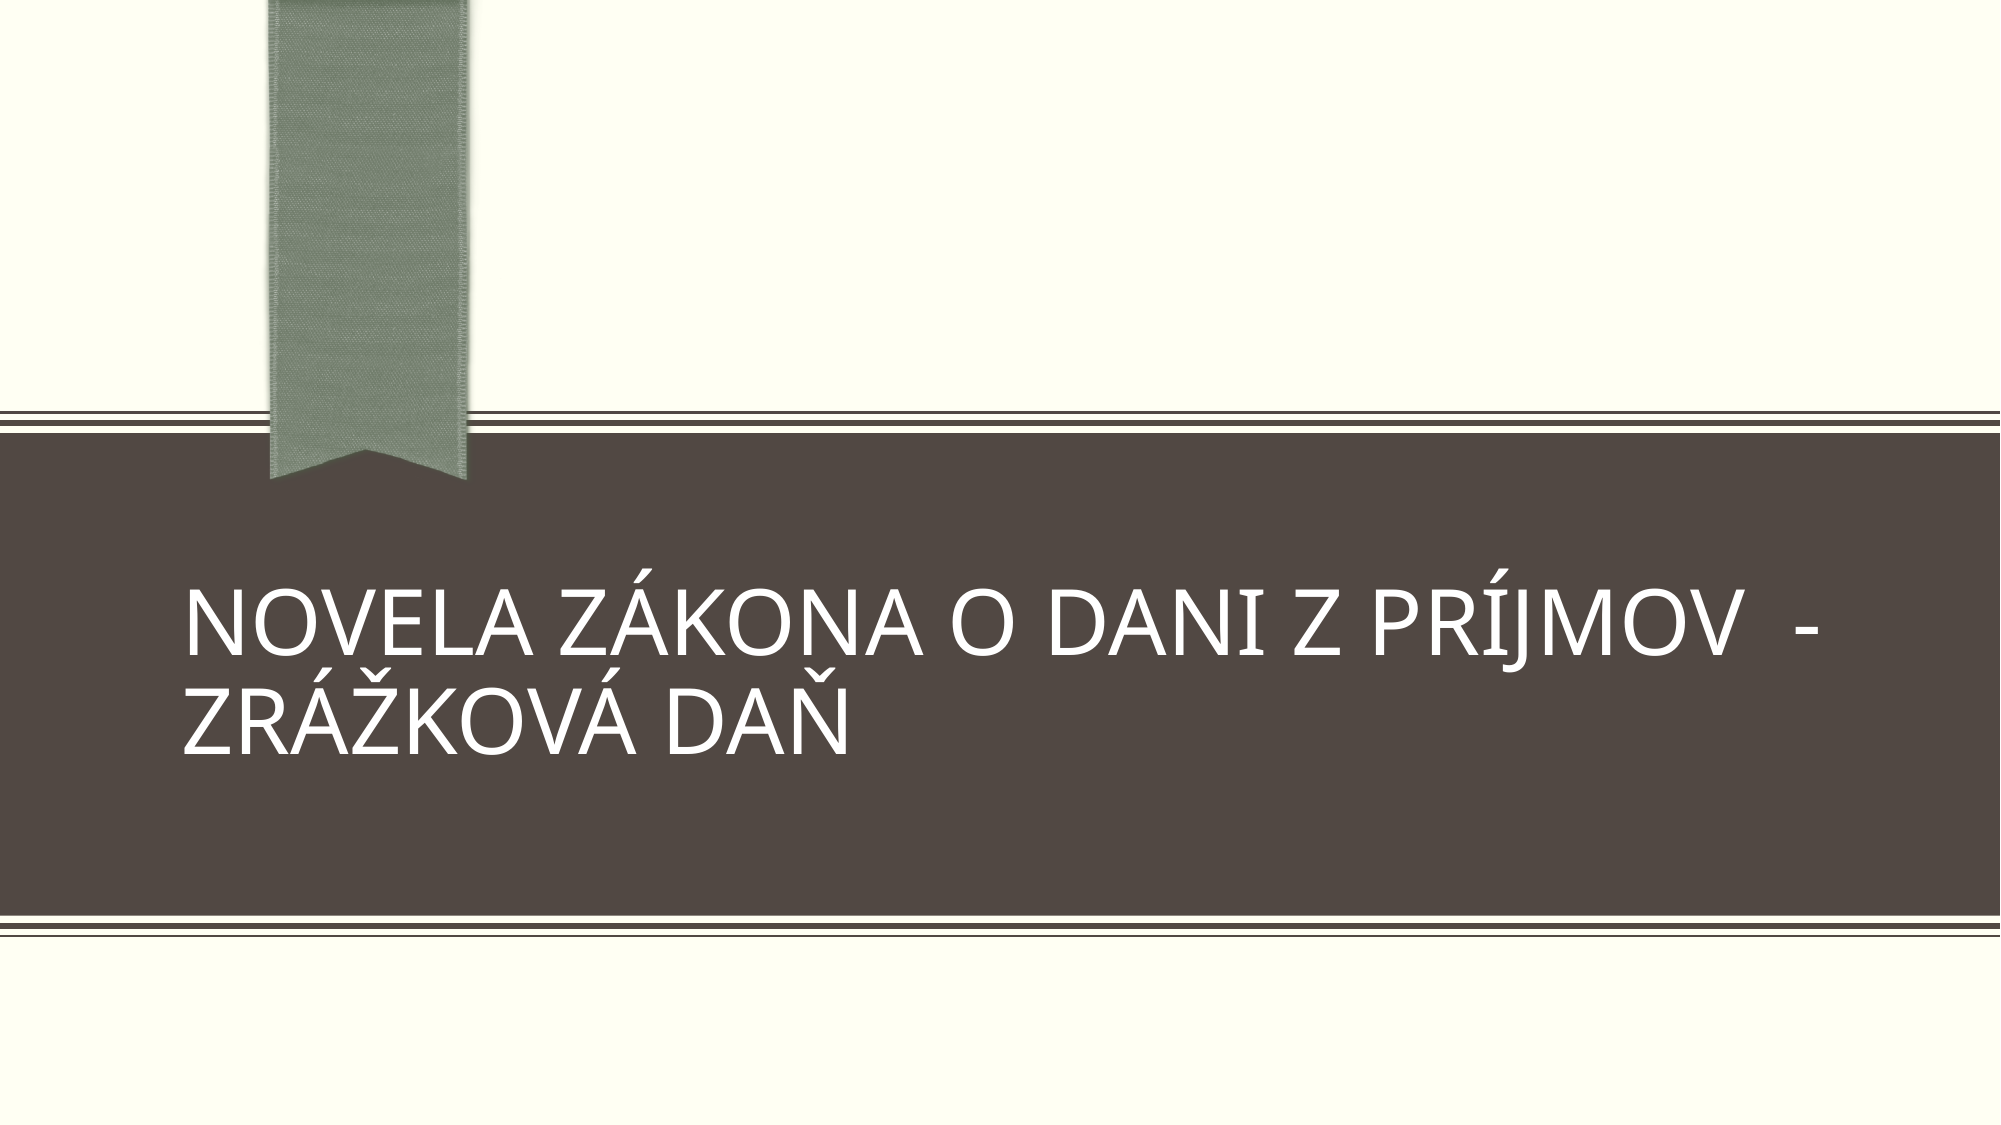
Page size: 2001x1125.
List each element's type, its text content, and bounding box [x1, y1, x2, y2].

title Novela zákona o dani z príjmov - zrážková daň [181, 487, 1834, 864]
